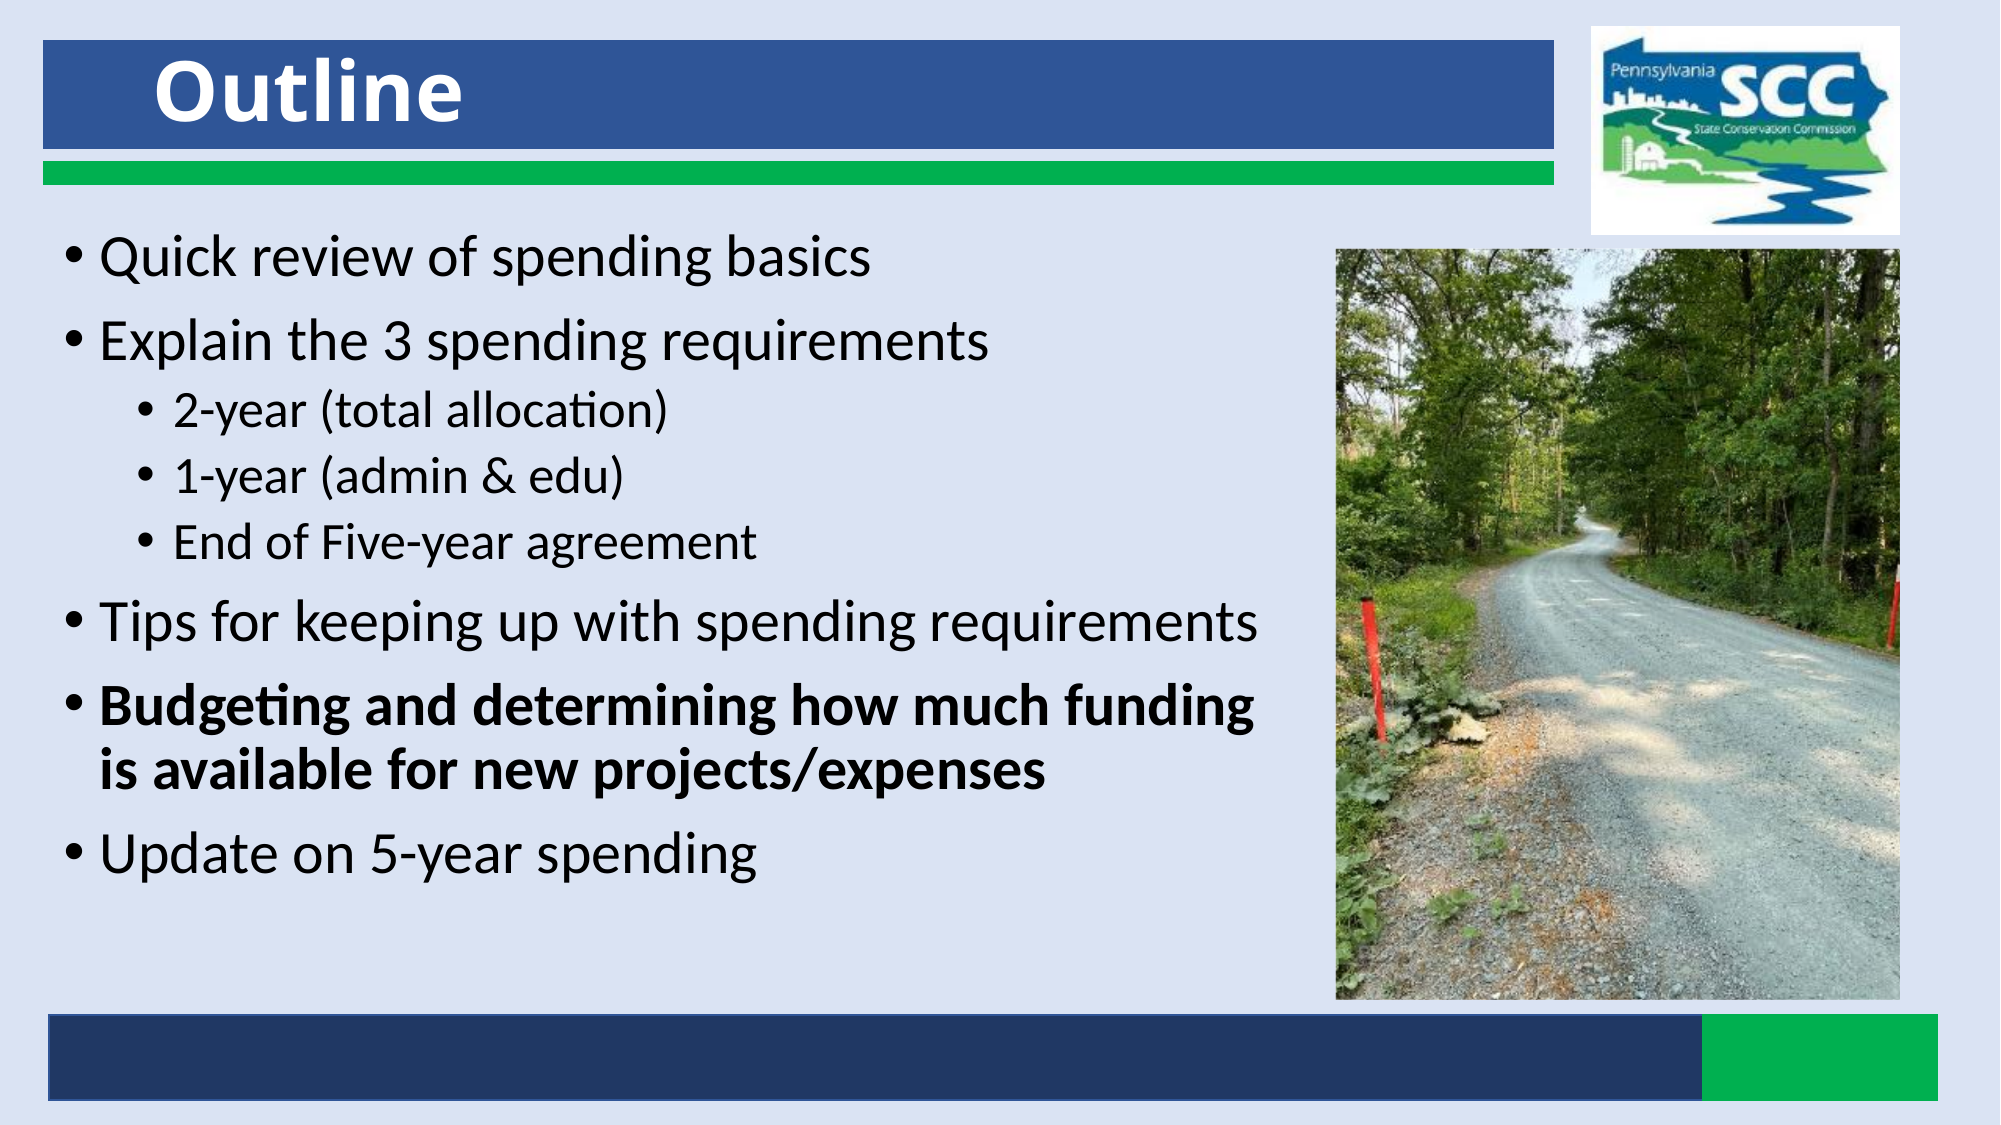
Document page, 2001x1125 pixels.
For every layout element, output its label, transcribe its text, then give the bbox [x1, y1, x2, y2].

text_box [48, 1014, 1702, 1101]
text_box [43, 40, 137, 149]
picture [1591, 26, 1900, 235]
list Quick review of spending basics Explain the 3 spending requirements 2-year (total allocation) 1-year (admin & edu) End of Five-year agreement Tips for keeping up with spending requirements Budgeting and determining how much funding is available for new projects/expenses Update on 5-year spending [48, 217, 1289, 946]
text_box Outline [137, 26, 1464, 161]
text_box [43, 161, 1554, 185]
text_box [1464, 40, 1554, 149]
picture [1241, 249, 1994, 999]
text_box [1702, 1014, 1938, 1101]
